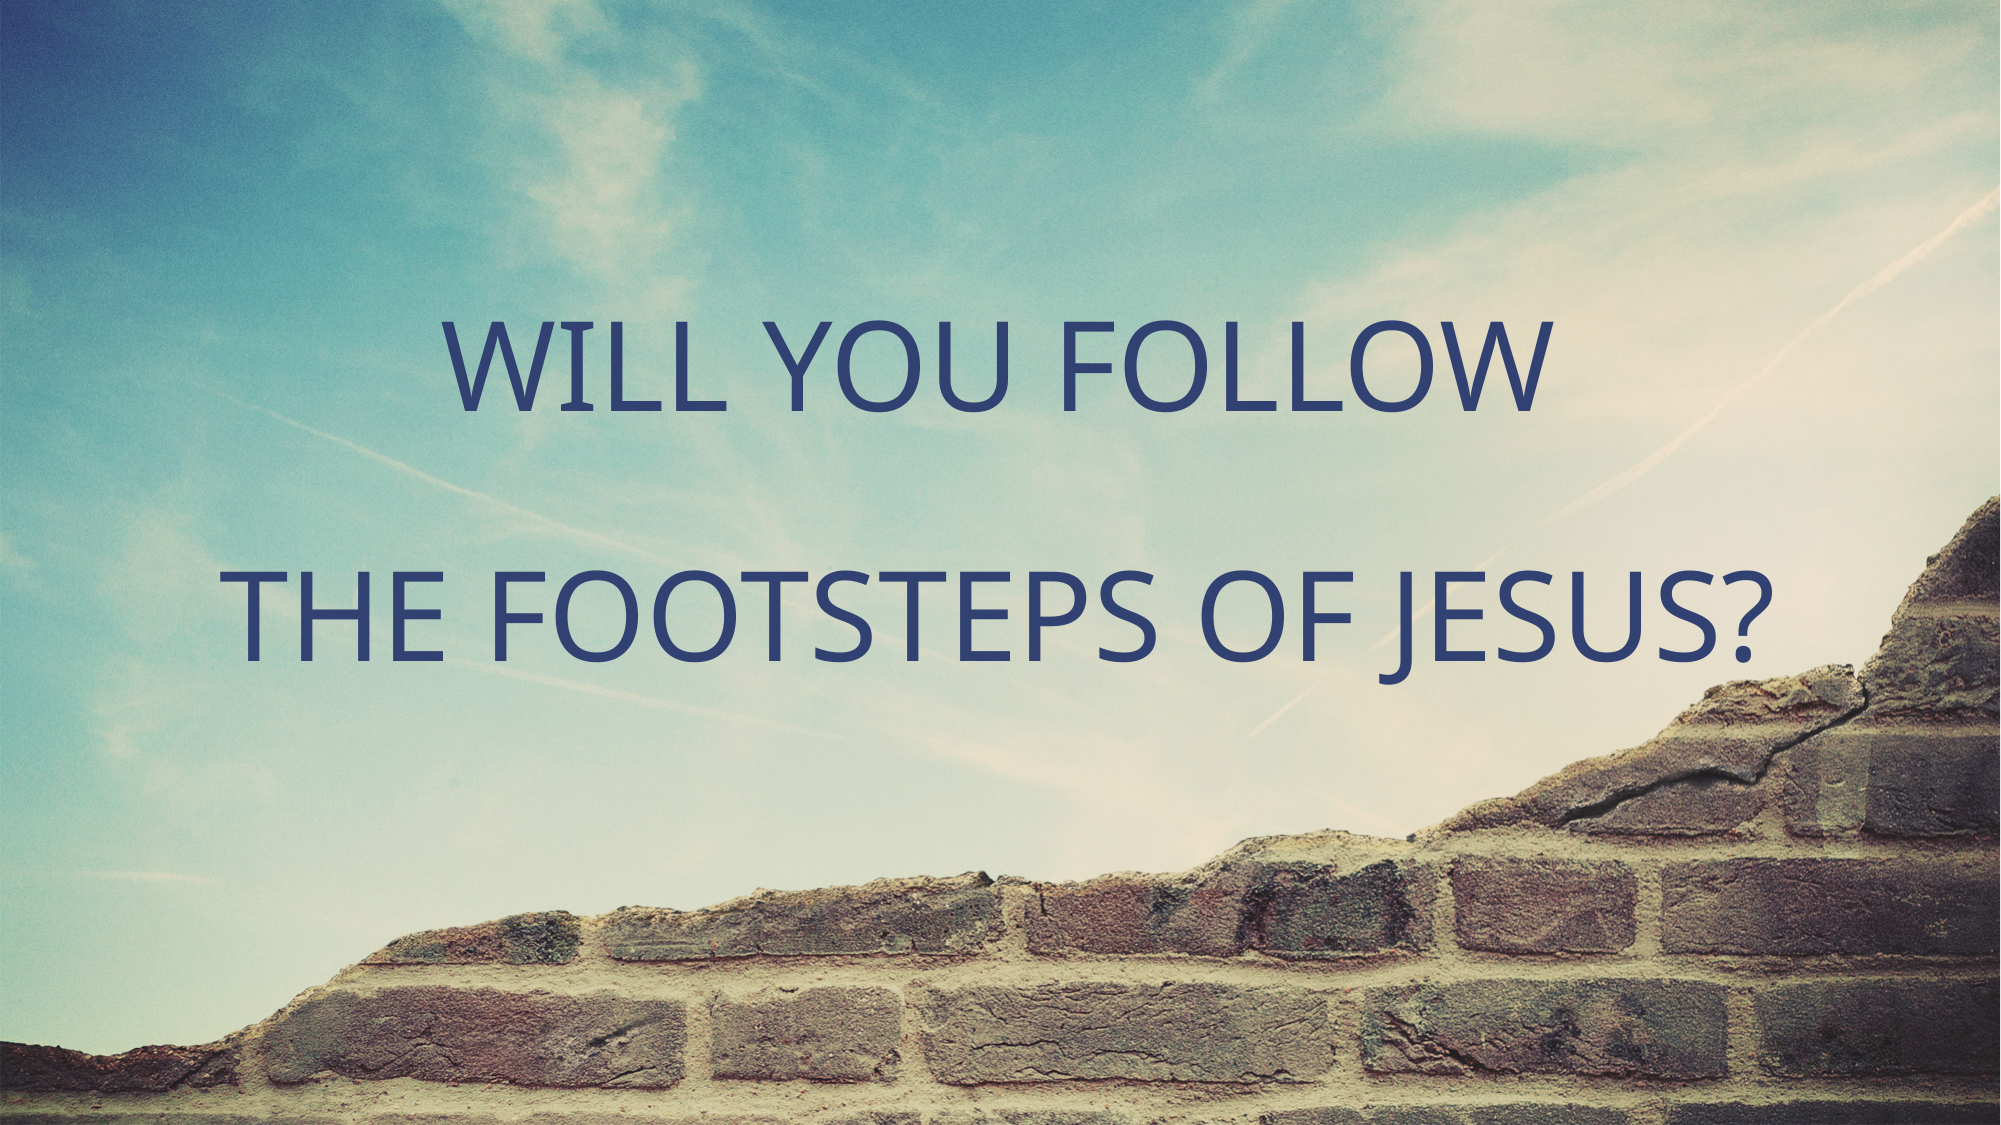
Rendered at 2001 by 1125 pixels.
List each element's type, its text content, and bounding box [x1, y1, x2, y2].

picture [0, 0, 2001, 1125]
list WILL YOU FOLLOW THE FOOTSTEPS OF JESUS? [70, 71, 1927, 826]
